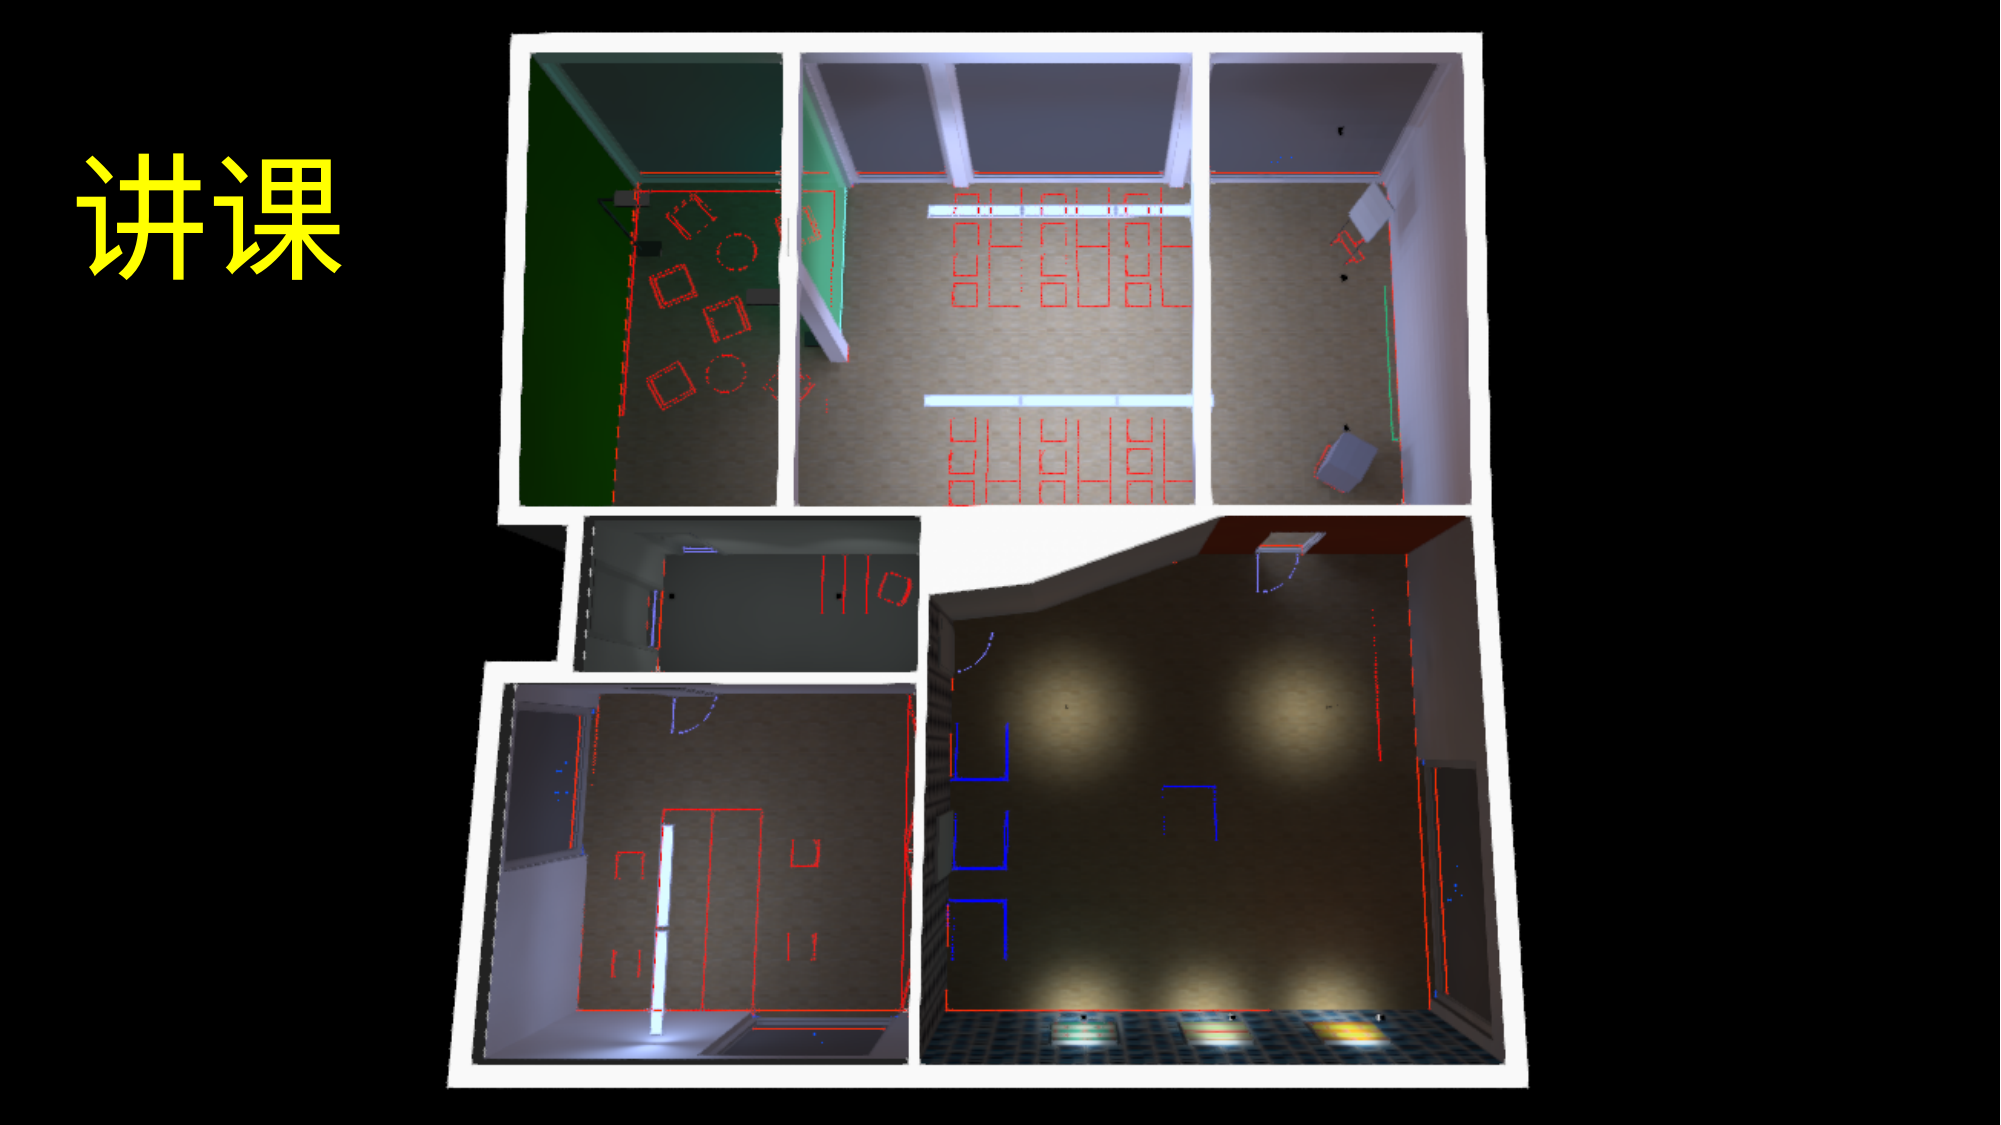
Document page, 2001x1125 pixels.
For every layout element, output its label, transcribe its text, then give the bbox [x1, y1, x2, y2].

picture [409, 0, 1564, 1125]
text_box 讲课 [56, 125, 362, 305]
